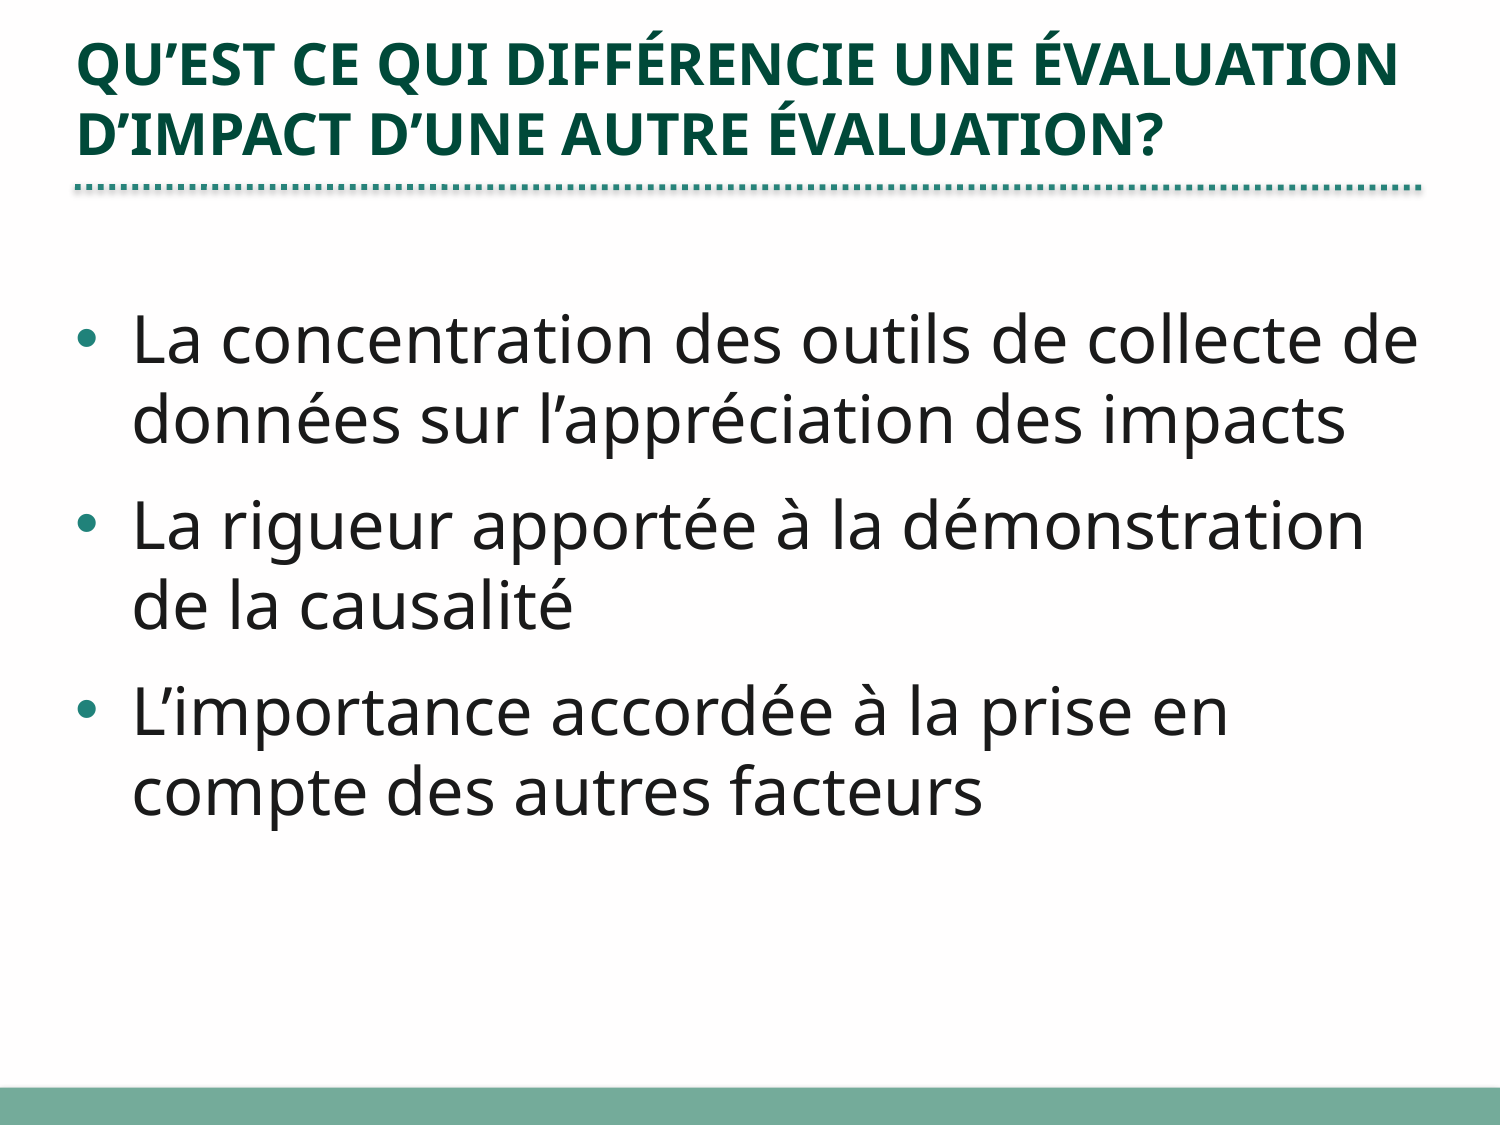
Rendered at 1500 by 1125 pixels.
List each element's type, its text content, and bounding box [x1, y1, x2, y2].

list La concentration des outils de collecte de données sur l’appréciation des impacts La rigueur apportée à la démonstration de la causalité L’importance accordée à la prise en compte des autres facteurs [75, 262, 1425, 863]
title Qu’est ce qui différencie une évaluation d’impact d’une autre évaluation? [75, 12, 1425, 168]
